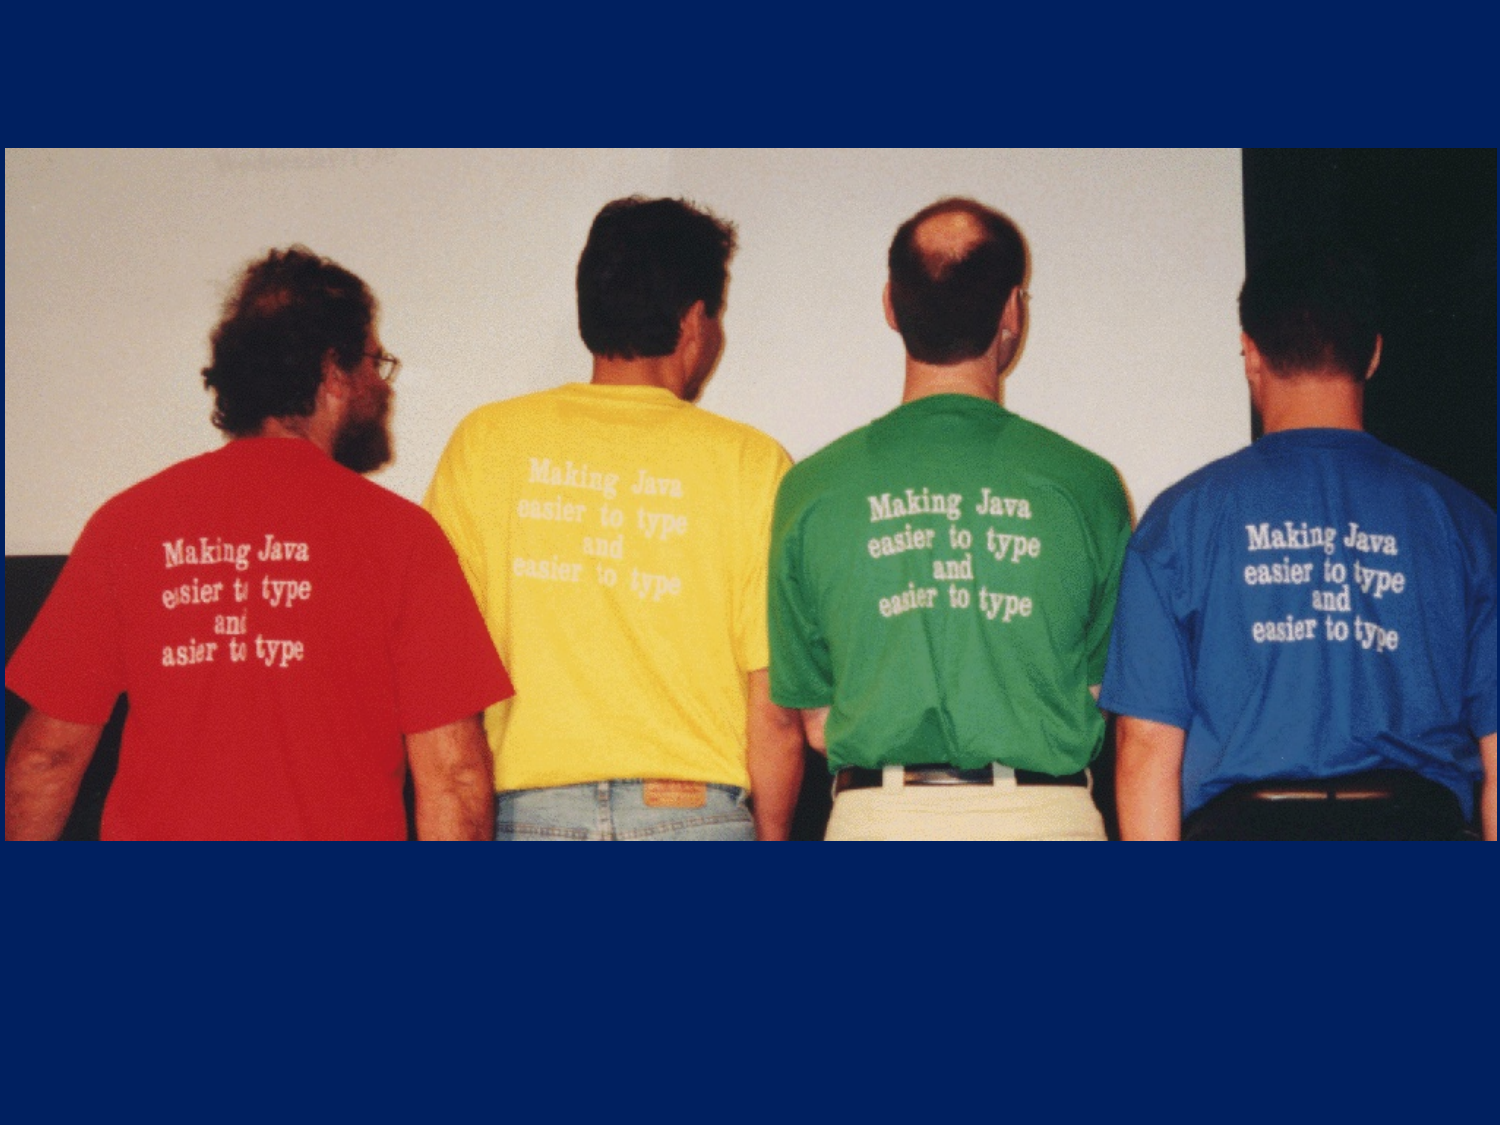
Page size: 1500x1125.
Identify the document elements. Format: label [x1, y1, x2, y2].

picture [4, 148, 1498, 841]
